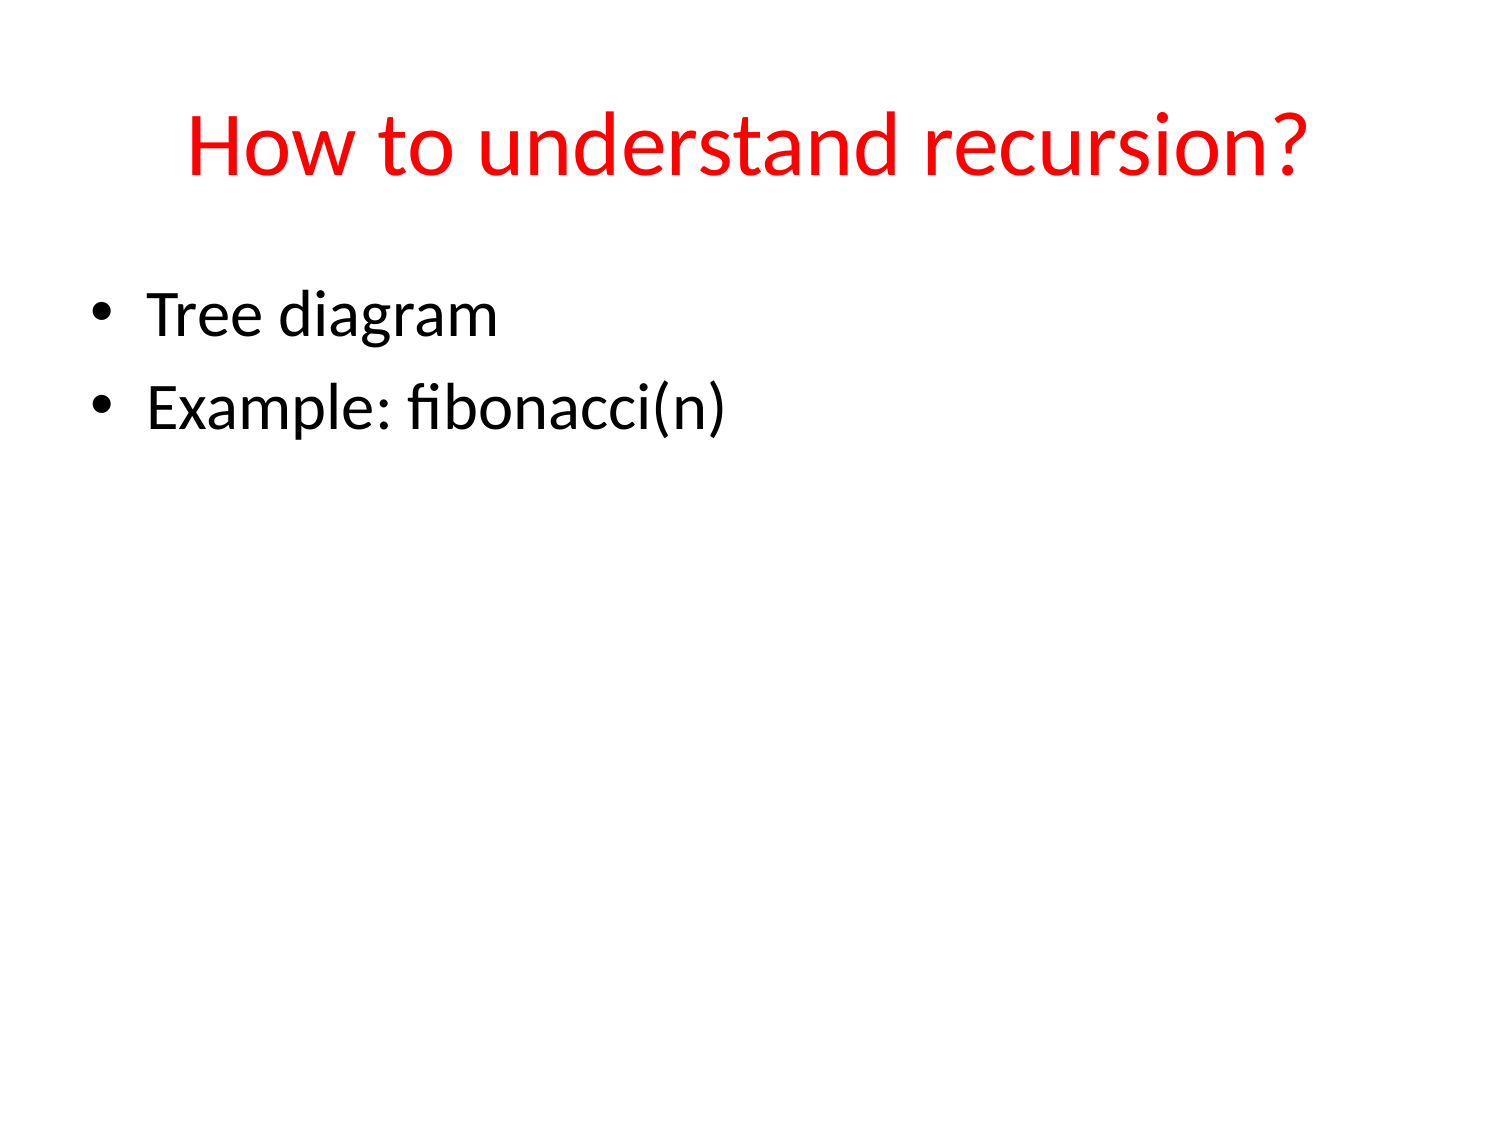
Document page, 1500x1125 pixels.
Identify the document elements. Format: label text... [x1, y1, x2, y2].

title How to understand recursion? [75, 45, 1425, 233]
list Tree diagram Example: fibonacci(n) [75, 262, 1425, 1005]
